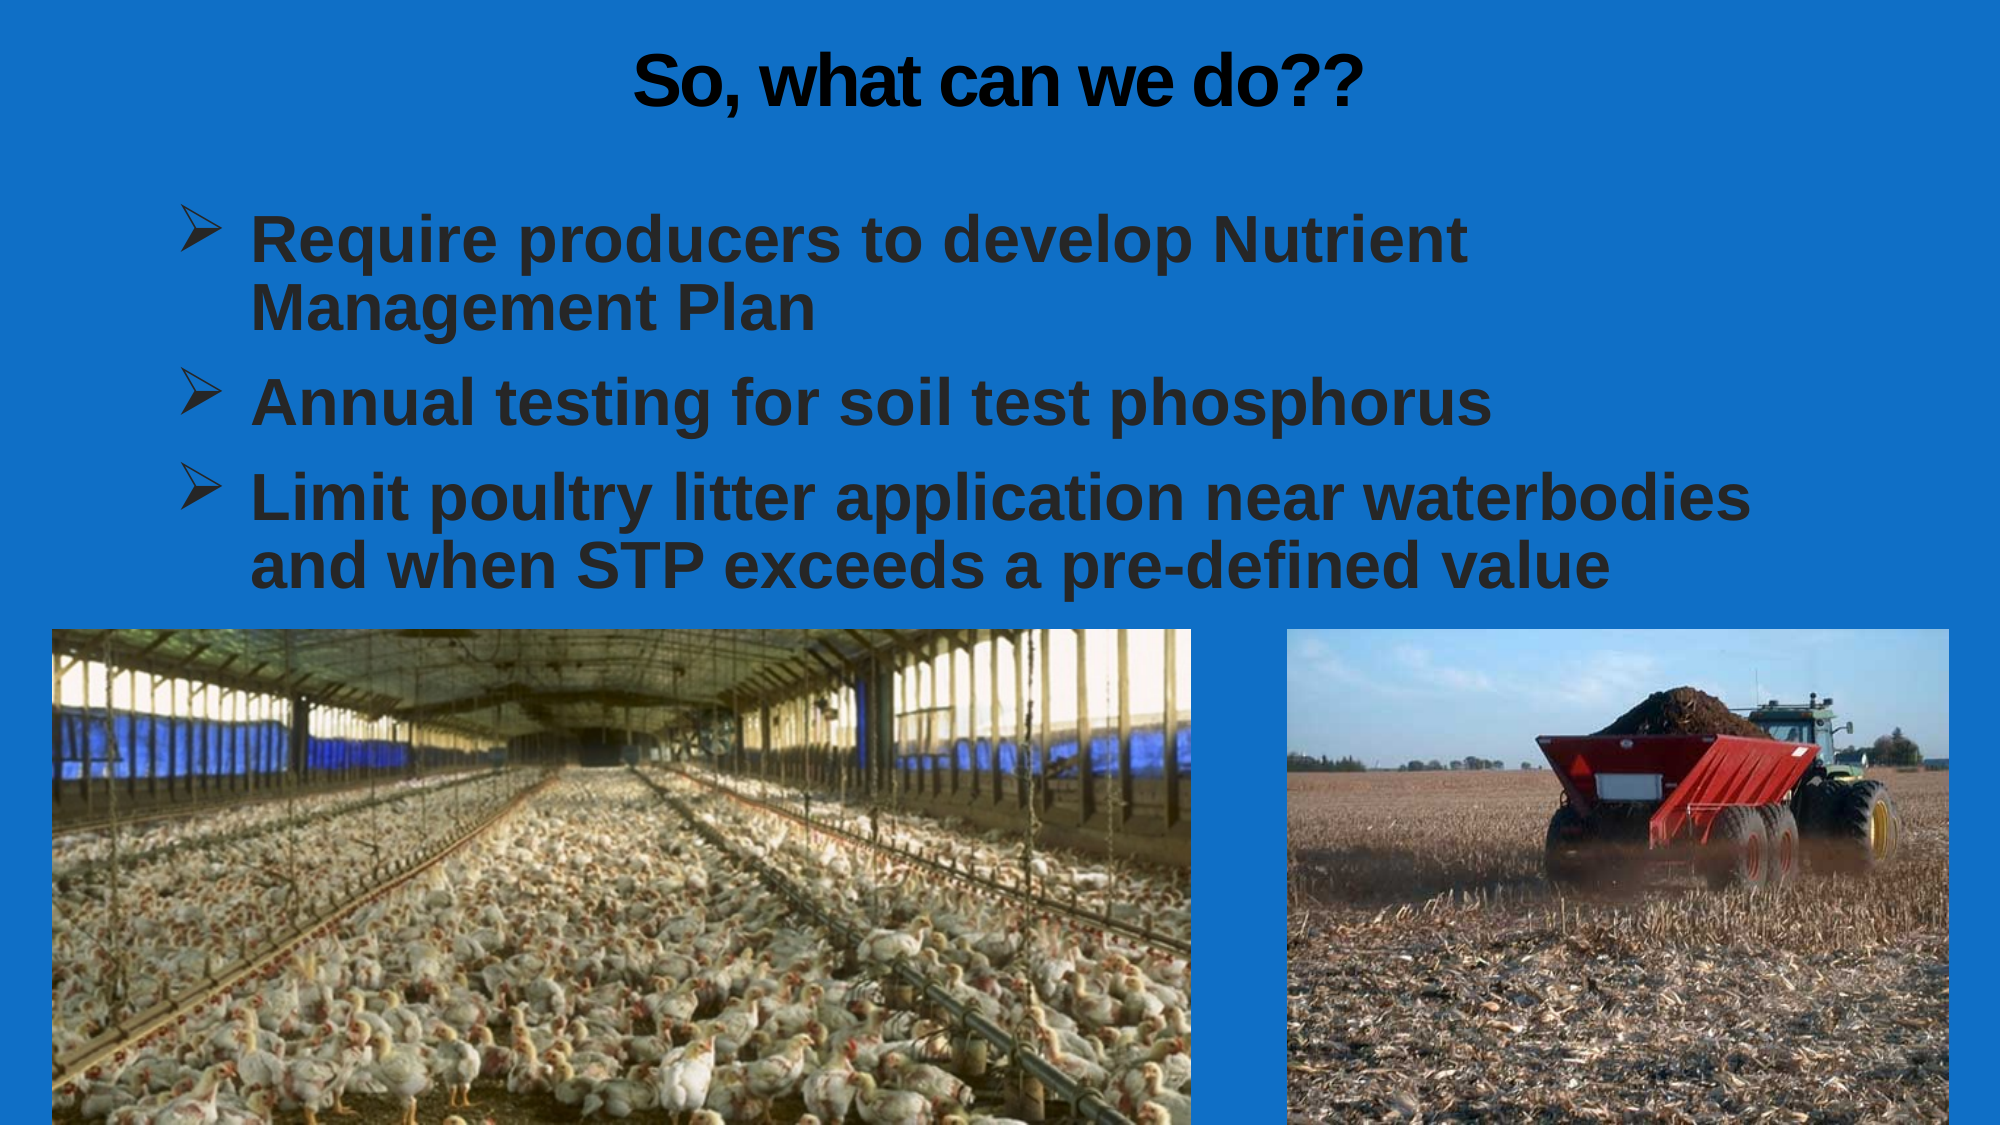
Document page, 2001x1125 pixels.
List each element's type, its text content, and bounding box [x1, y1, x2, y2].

picture [1287, 628, 1949, 1125]
picture [52, 628, 1191, 1125]
subtitle Require producers to develop Nutrient Management Plan Annual testing for soil test phosphorus Limit poultry litter application near waterbodies and when STP exceeds a pre-defined value [160, 201, 1867, 751]
title So, what can we do?? [0, 0, 2000, 129]
